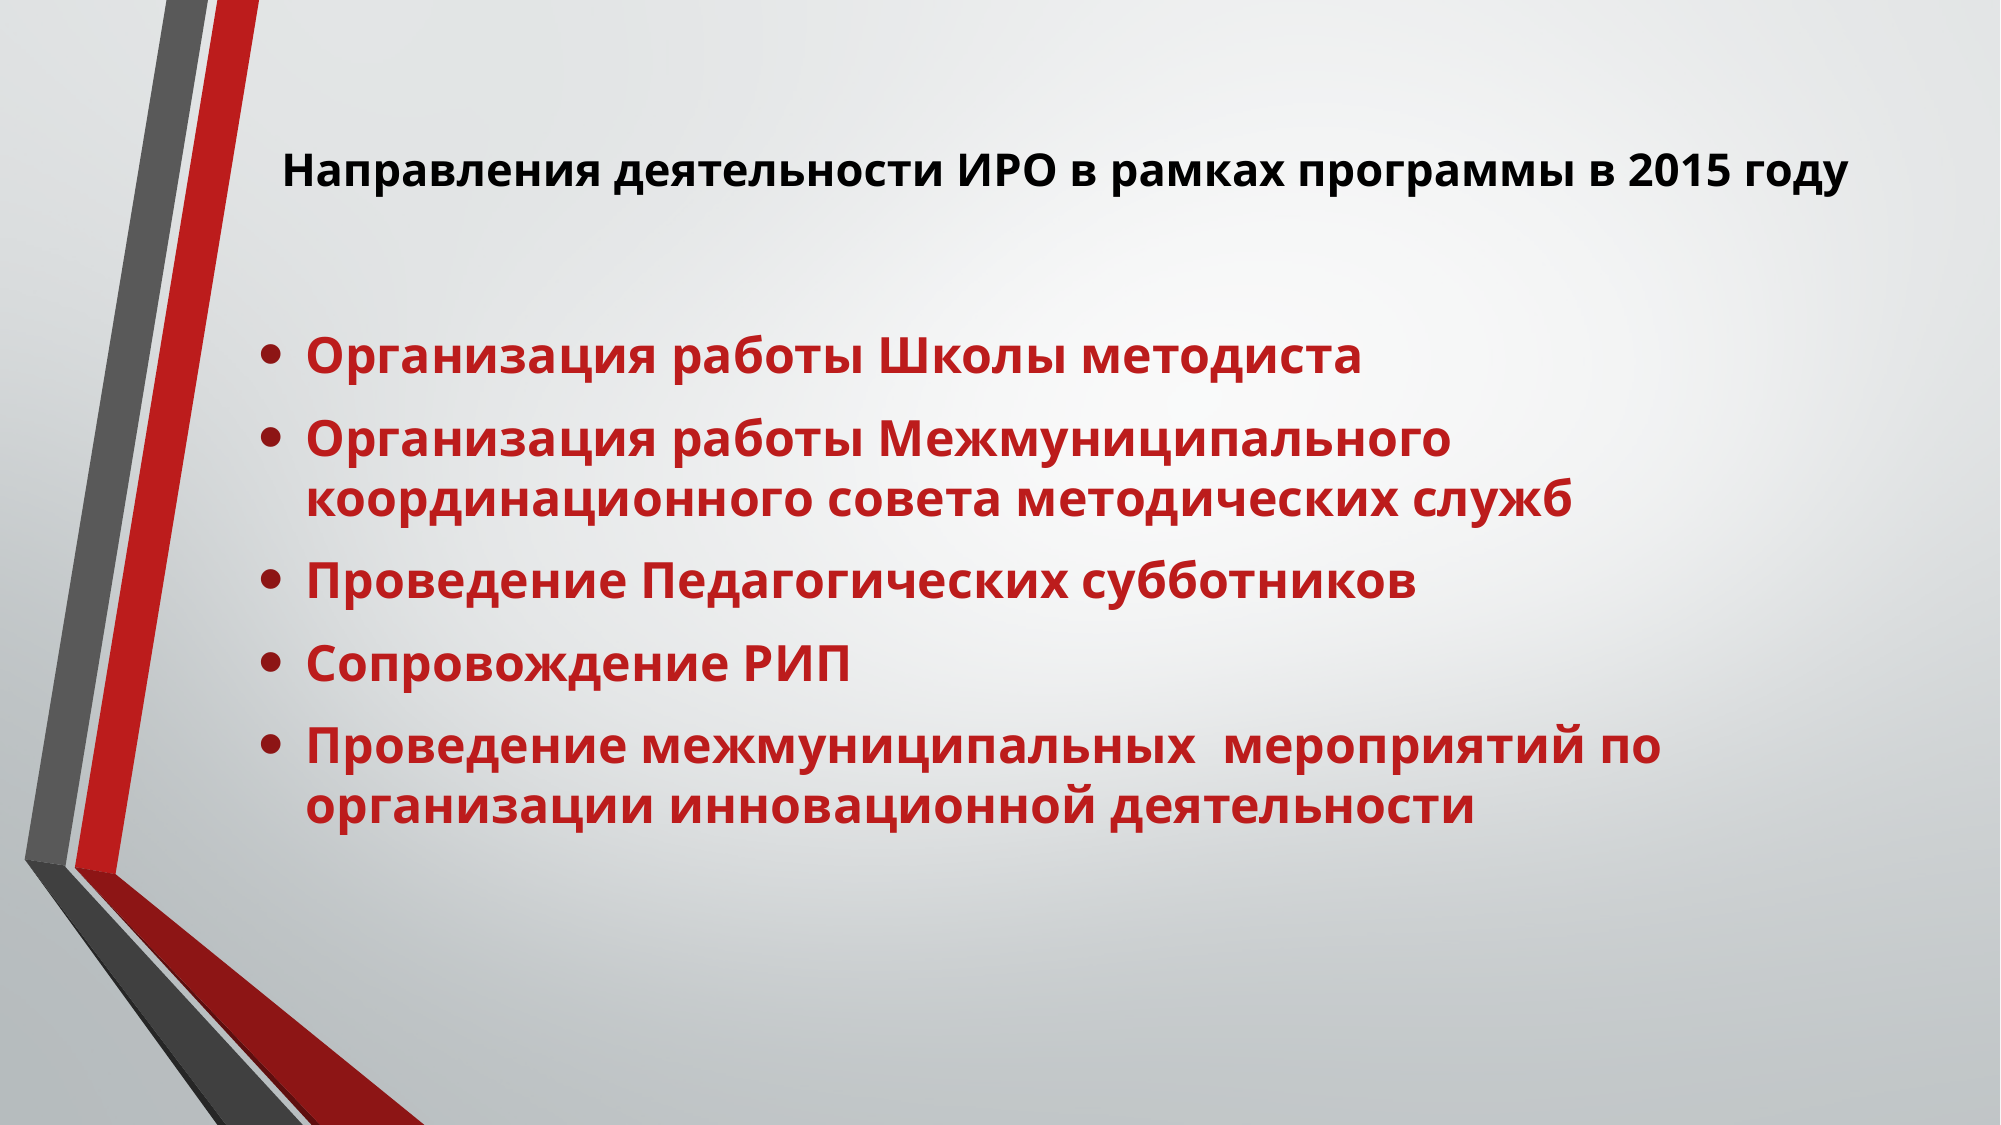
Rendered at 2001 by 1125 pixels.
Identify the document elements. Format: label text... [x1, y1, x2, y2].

title Направления деятельности ИРО в рамках программы в 2015 году [243, 112, 1887, 224]
list Организация работы Школы методиста Организация работы Межмуниципального координационного совета методических служб Проведение Педагогических субботников Сопровождение РИП Проведение межмуниципальных мероприятий по организации инновационной деятельности [243, 290, 1887, 950]
